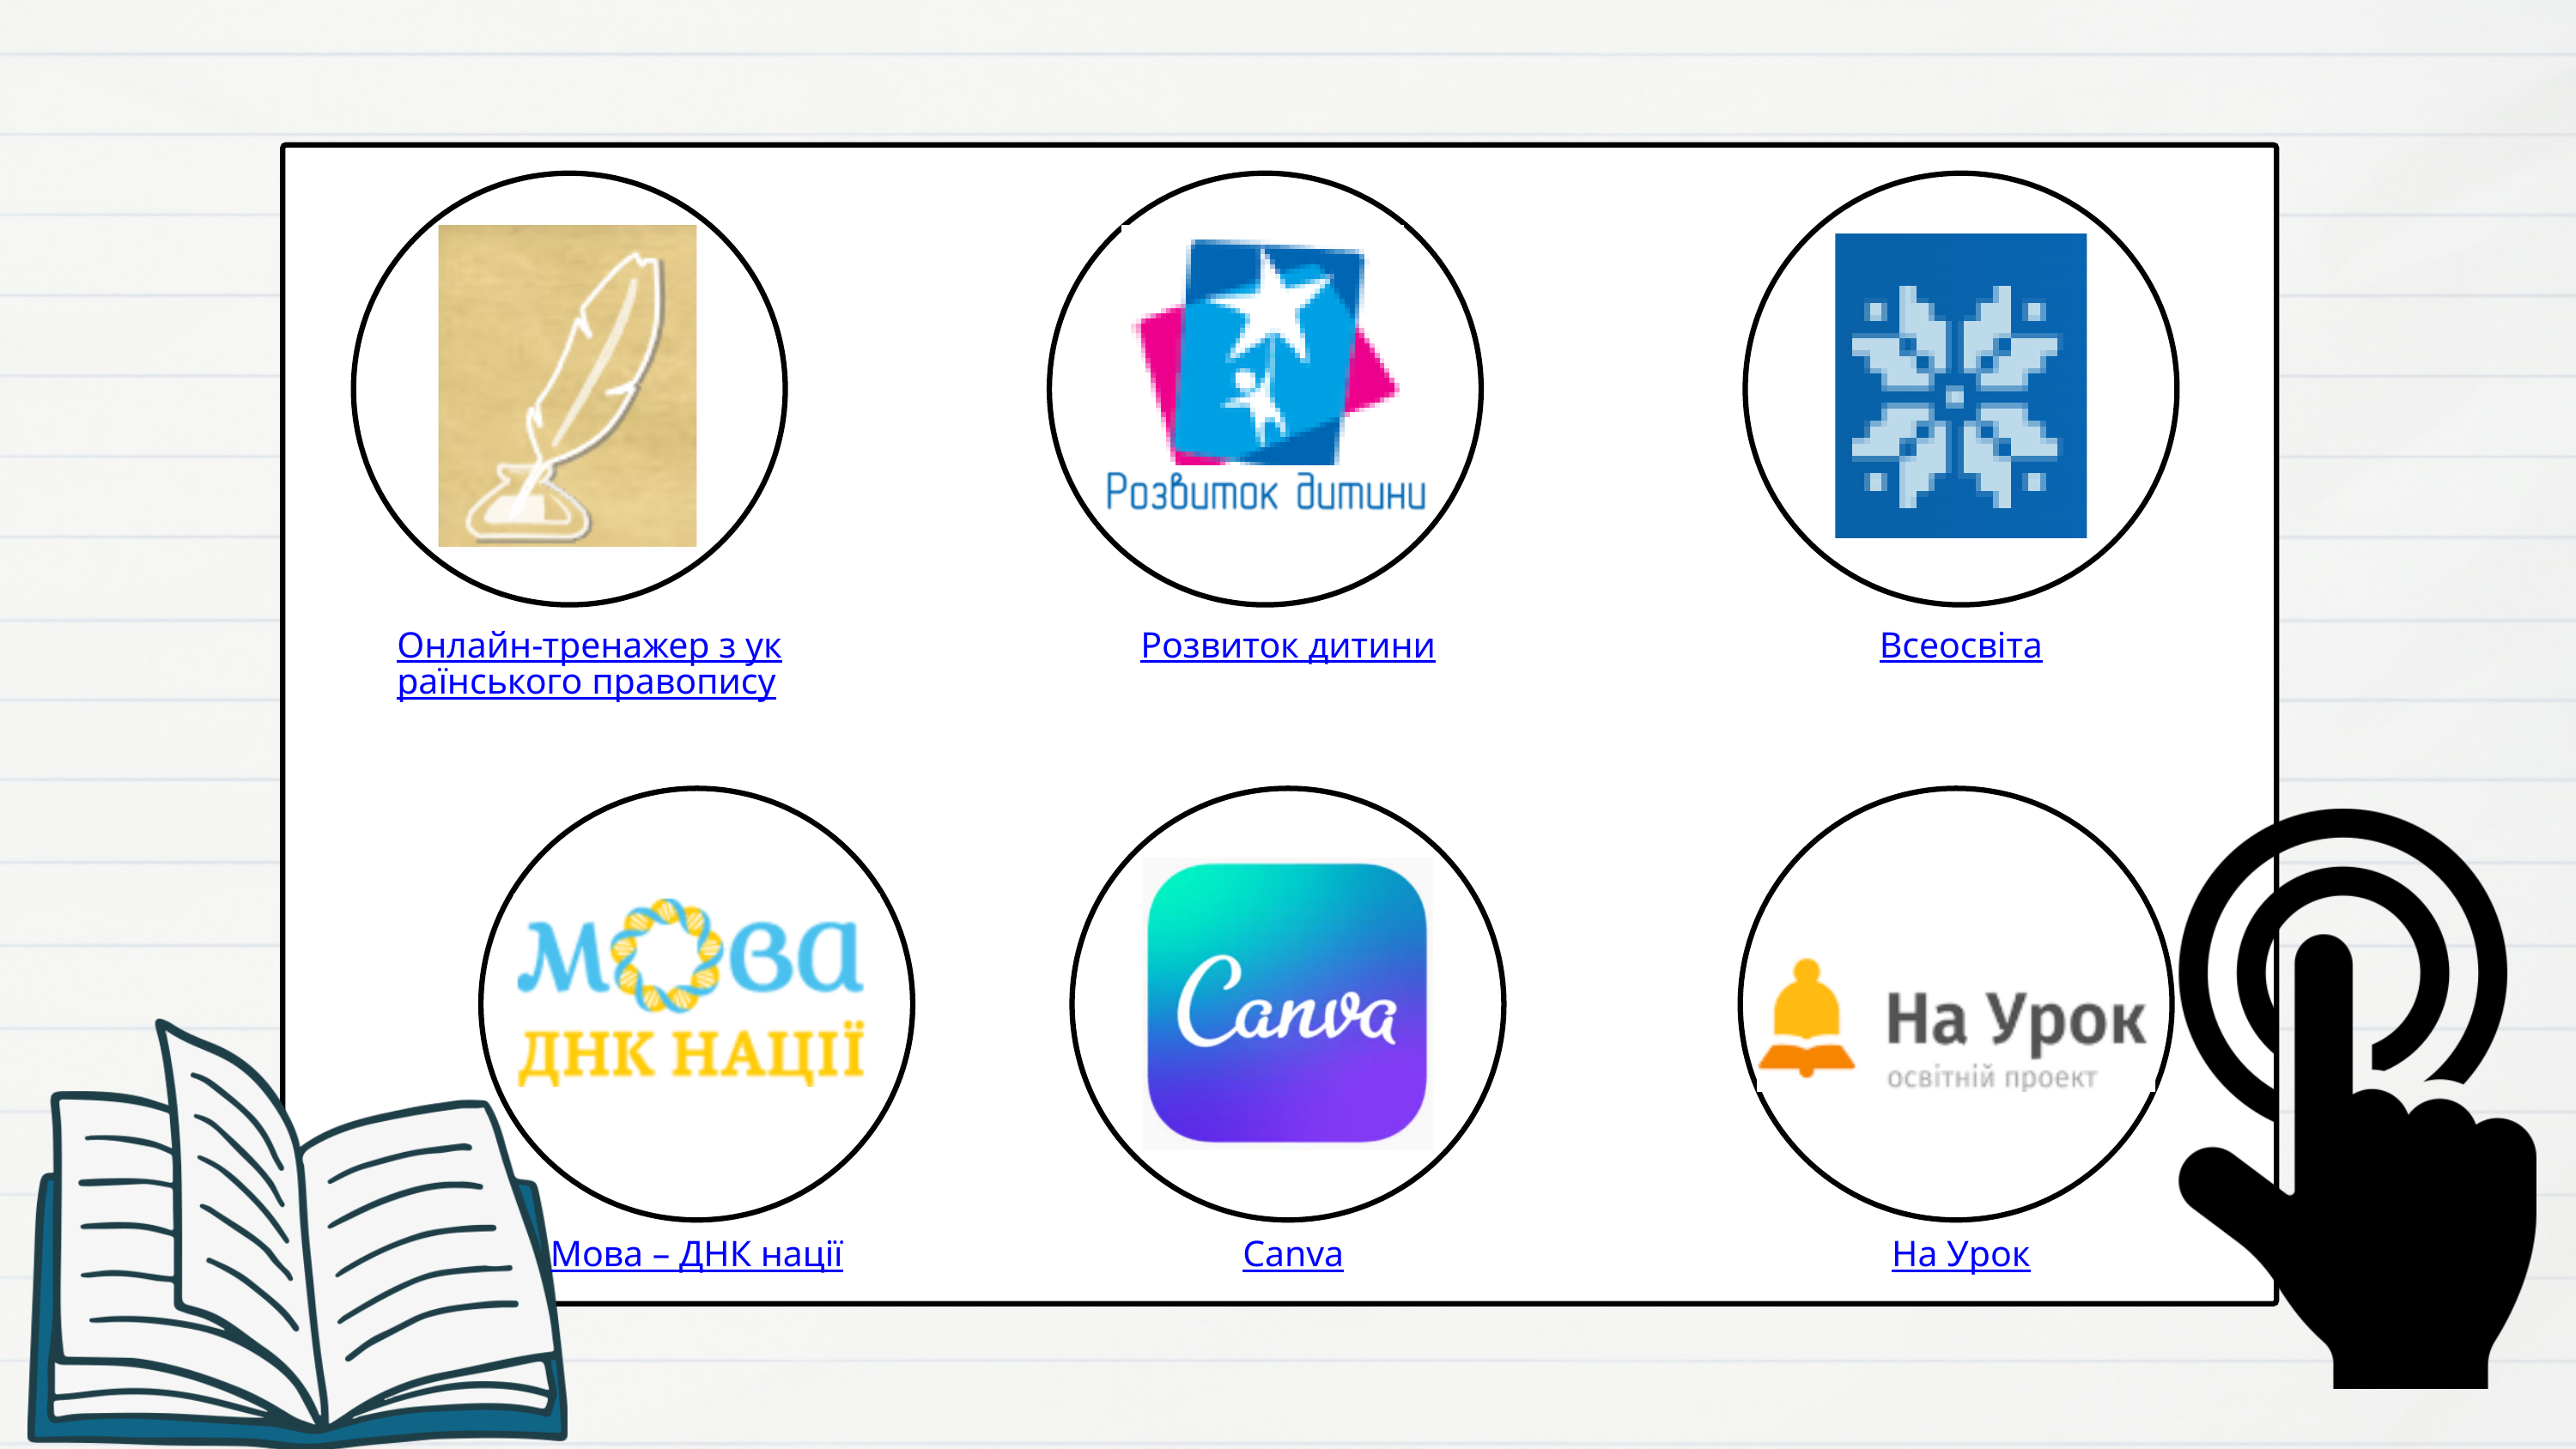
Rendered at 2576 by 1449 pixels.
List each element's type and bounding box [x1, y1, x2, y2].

text_box [1740, 788, 2172, 1221]
text_box [1048, 173, 1482, 605]
text_box [0, 0, 2576, 1449]
text_box [2177, 809, 2537, 1389]
text_box [283, 144, 2277, 1304]
text_box [27, 1017, 568, 1449]
text_box [1745, 173, 2178, 605]
text_box [480, 788, 914, 1221]
text_box [353, 173, 786, 605]
text_box [1072, 788, 1504, 1221]
